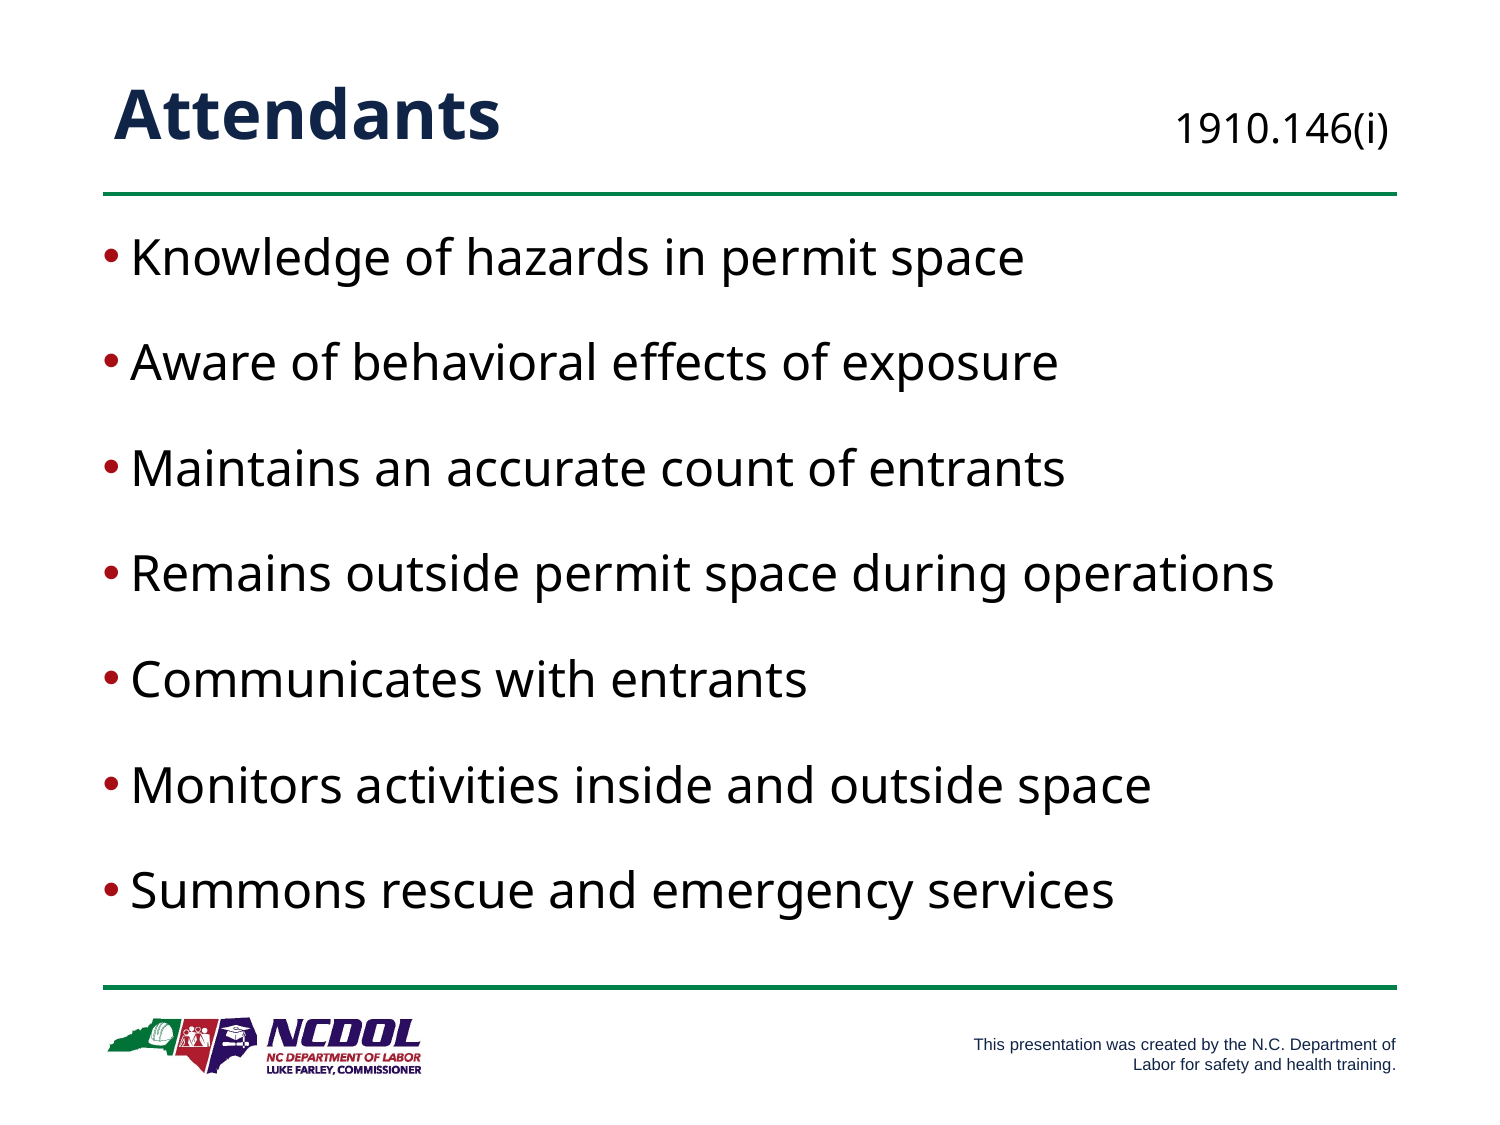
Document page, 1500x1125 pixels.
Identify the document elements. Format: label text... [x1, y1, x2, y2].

title Attendants [99, 47, 1400, 187]
list Knowledge of hazards in permit space Aware of behavioral effects of exposure Maintains an accurate count of entrants Remains outside permit space during operations Communicates with entrants Monitors activities inside and outside space Summons rescue and emergency services [87, 187, 1450, 1000]
list 1910.146(i) [1062, 99, 1413, 163]
picture [103, 1009, 424, 1082]
